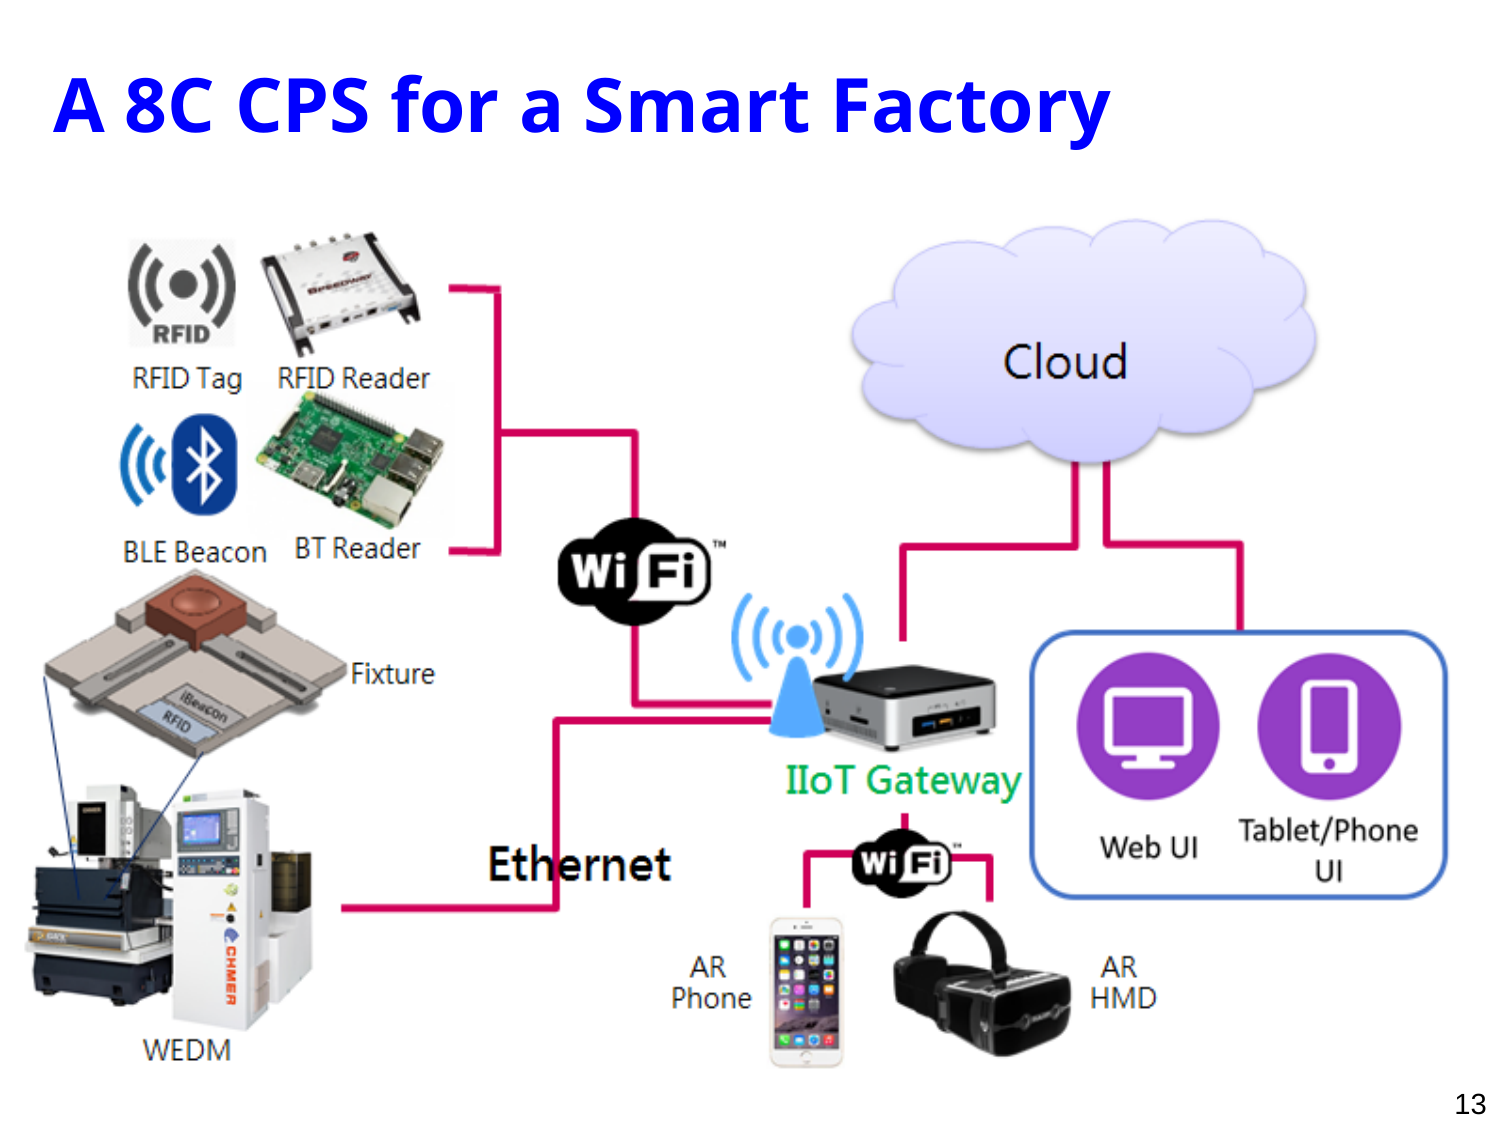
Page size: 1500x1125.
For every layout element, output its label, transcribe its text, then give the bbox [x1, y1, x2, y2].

picture [23, 214, 1452, 1087]
title A 8C CPS for a Smart Factory [38, 42, 1437, 197]
slide_number 13 [1439, 1059, 1500, 1125]
